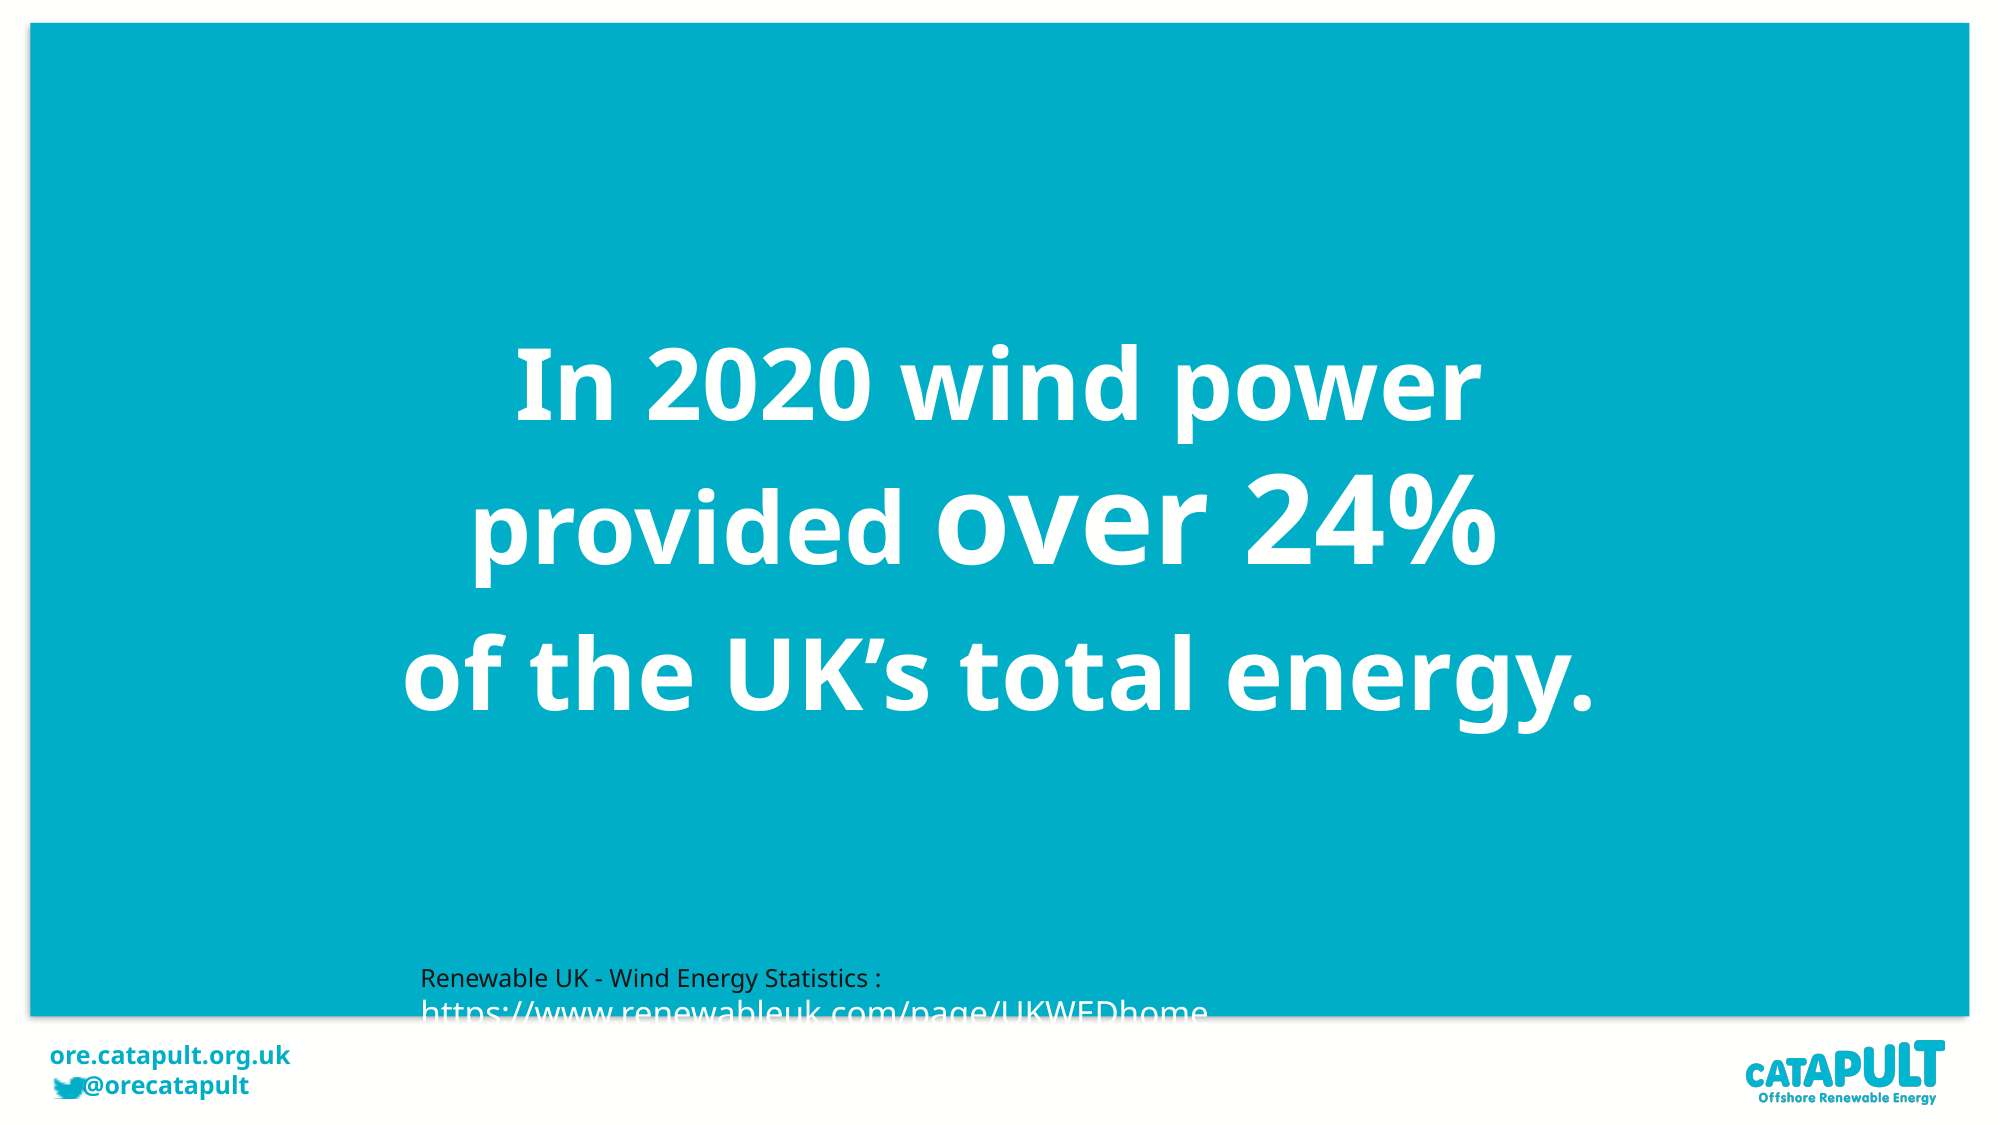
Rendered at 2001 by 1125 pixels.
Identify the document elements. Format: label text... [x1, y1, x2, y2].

text_box In 2020 wind power provided over 24% of the UK’s total energy. [355, 141, 1645, 909]
text_box Renewable UK - Wind Energy Statistics : https://www.renewableuk.com/page/UKWEDhome [405, 955, 1595, 1045]
